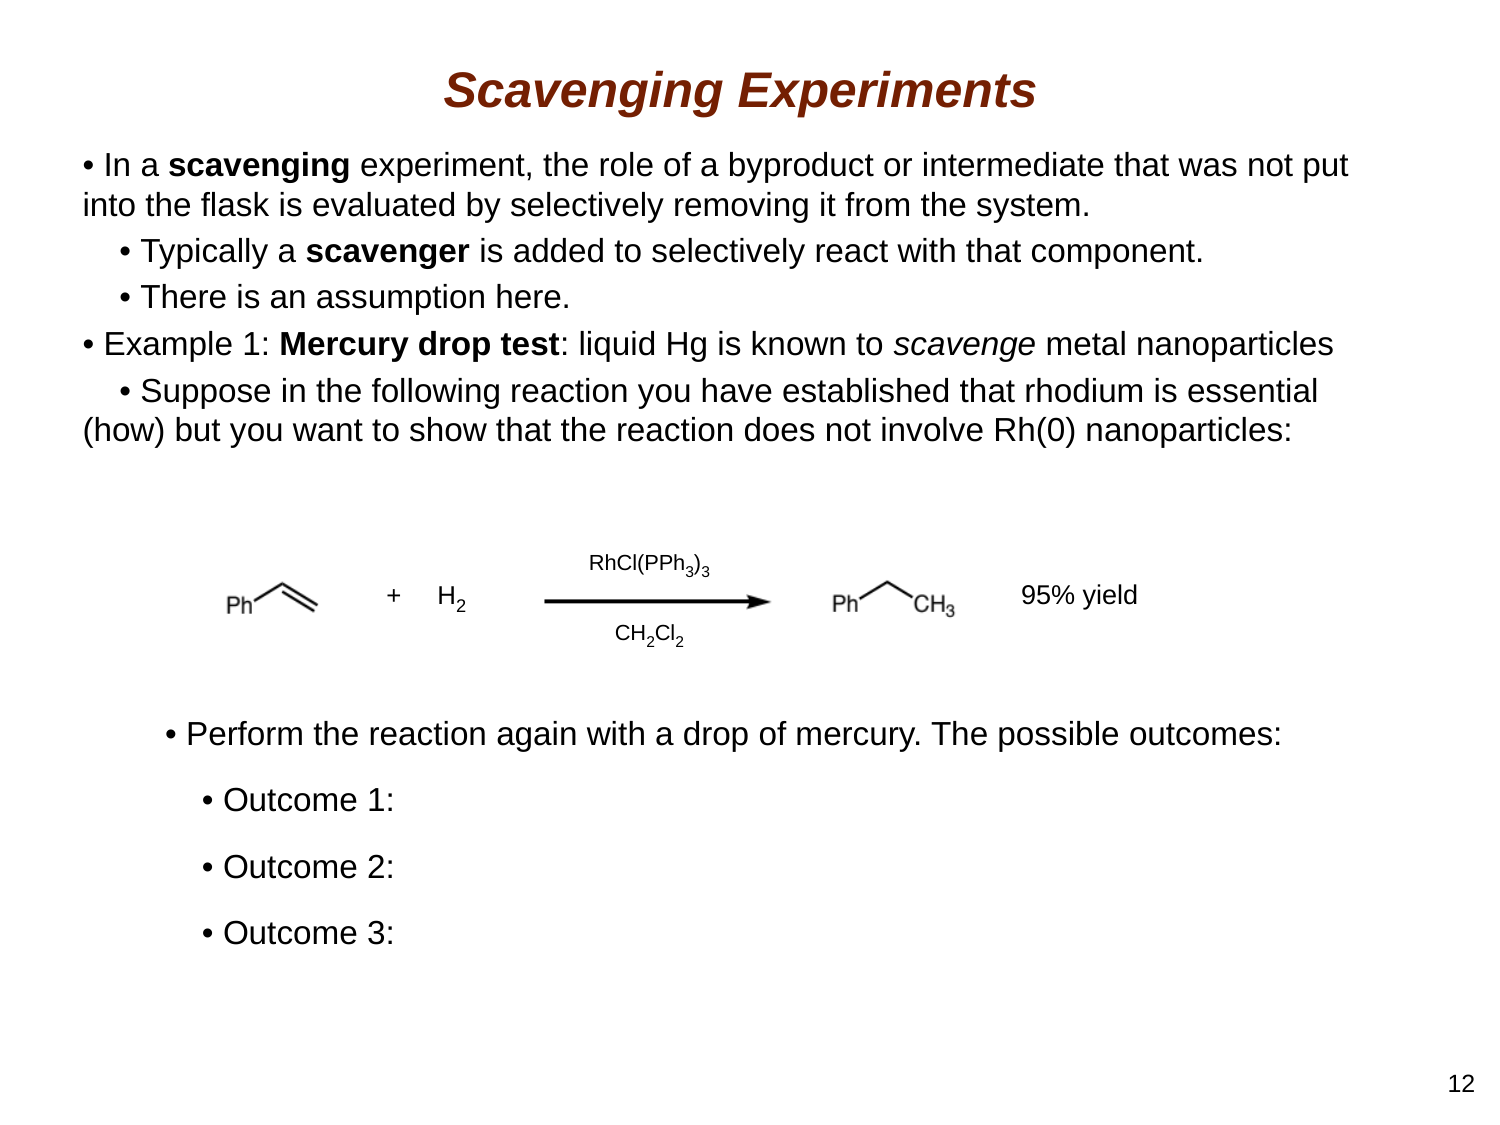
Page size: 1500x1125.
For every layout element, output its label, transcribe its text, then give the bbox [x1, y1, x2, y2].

picture [829, 576, 958, 620]
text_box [534, 540, 773, 659]
text_box 95% yield [1005, 570, 1236, 644]
text_box • Perform the reaction again with a drop of mercury. The possible outcomes: • Outcome 1: • Outcome 2: • Outcome 3: [150, 704, 1373, 1009]
title Scavenging Experiments [106, 49, 1376, 129]
text_box + H2 [349, 571, 504, 624]
picture [223, 578, 321, 617]
text_box • In a scavenging experiment, the role of a byproduct or intermediate that was not put into the flask is evaluated by selectively removing it from the system. • Typically a scavenger is added to selectively react with that component. • There is an assumption here. • Example 1: Mercury drop test: liquid Hg is known to scavenge metal nanoparticles • Suppose in the following reaction you have established that rhodium is essential (how) but you want to show that the reaction does not involve Rh(0) nanoparticles: [67, 135, 1412, 581]
slide_number 12 [1432, 1053, 1500, 1113]
